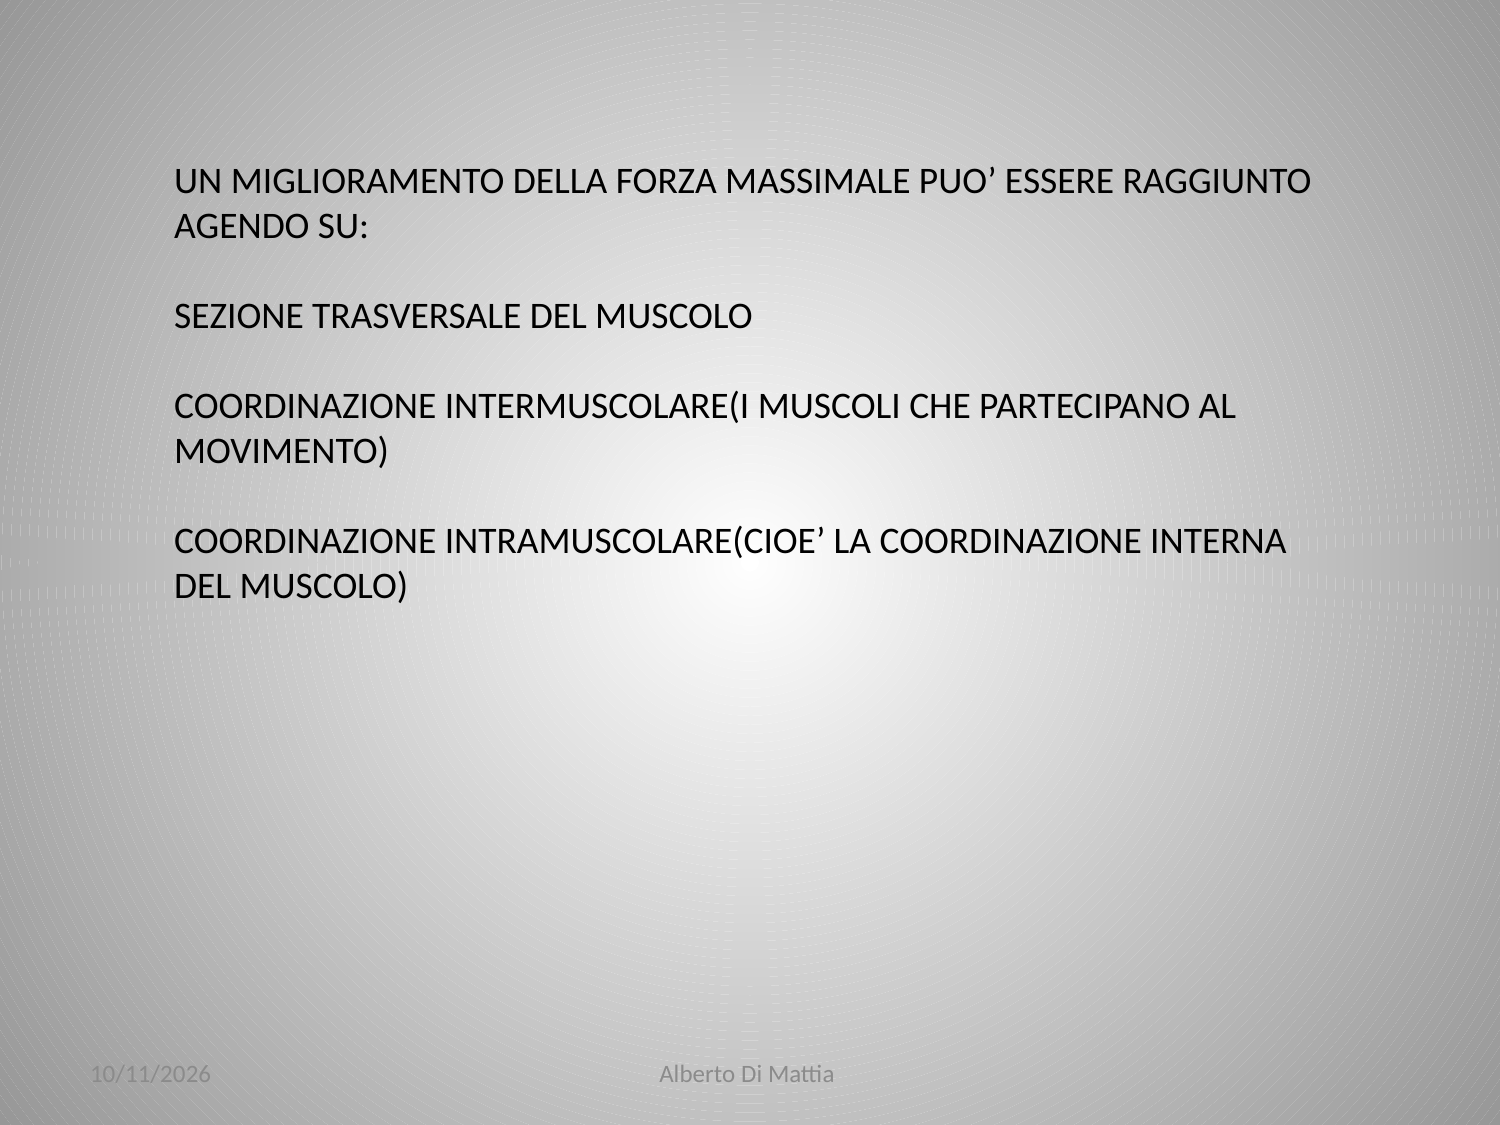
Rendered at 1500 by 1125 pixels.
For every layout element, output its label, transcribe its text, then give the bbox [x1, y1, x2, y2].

text_box UN MIGLIORAMENTO DELLA FORZA MASSIMALE PUO’ ESSERE RAGGIUNTO AGENDO SU: SEZIONE TRASVERSALE DEL MUSCOLO COORDINAZIONE INTERMUSCOLARE(I MUSCOLI CHE PARTECIPANO AL MOVIMENTO) COORDINAZIONE INTRAMUSCOLARE(CIOE’ LA COORDINAZIONE INTERNA DEL MUSCOLO) [159, 148, 1329, 614]
footer Alberto Di Mattia [512, 1042, 988, 1103]
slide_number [75, 1042, 425, 1103]
